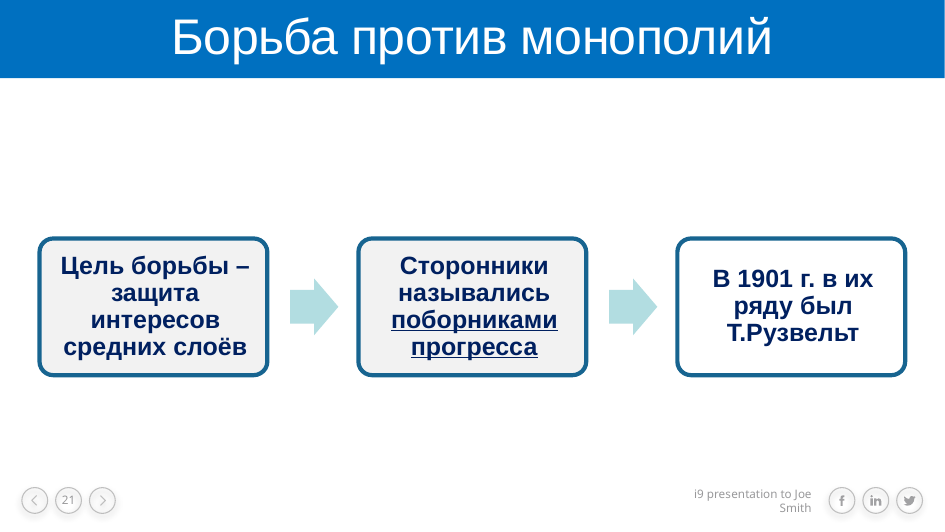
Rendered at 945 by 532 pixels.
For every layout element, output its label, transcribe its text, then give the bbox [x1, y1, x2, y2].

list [38, 101, 907, 513]
title Борьба против монополий [0, 0, 945, 79]
